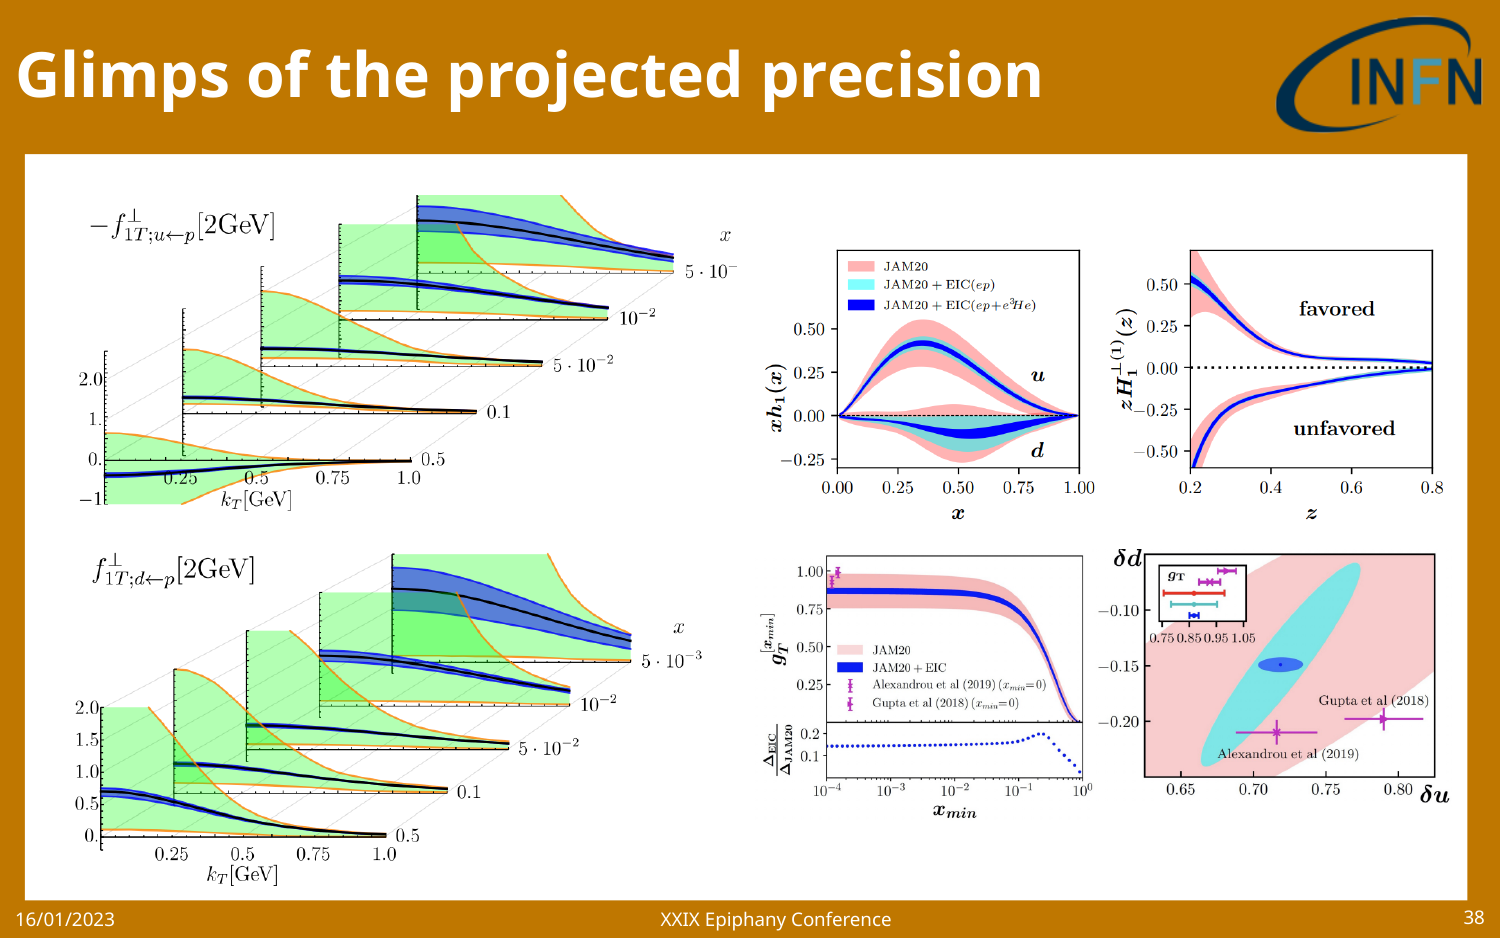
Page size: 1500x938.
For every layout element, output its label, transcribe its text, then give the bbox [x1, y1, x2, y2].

picture [42, 164, 1460, 891]
slide_number 38 [1290, 900, 1500, 938]
footer XXIX Epiphany Conference [485, 900, 1067, 938]
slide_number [0, 900, 287, 938]
title Glimps of the projected precision [0, 0, 1500, 155]
